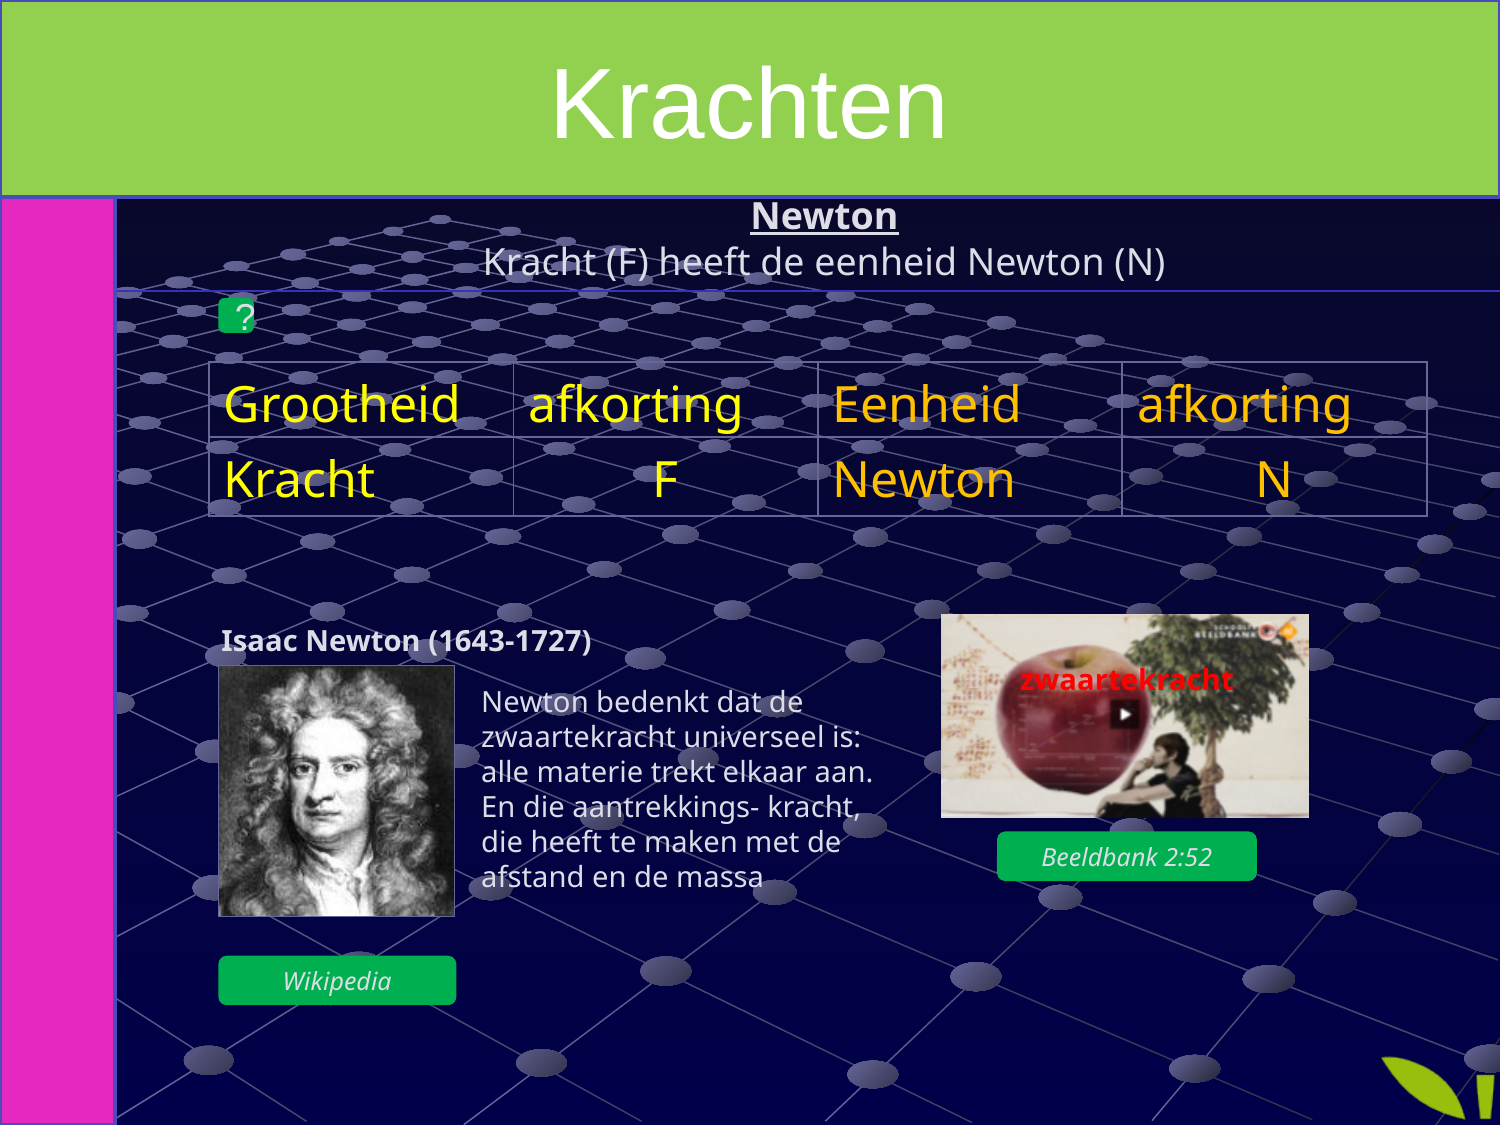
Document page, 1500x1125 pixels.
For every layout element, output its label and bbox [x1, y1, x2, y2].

text_box [0, 0, 1500, 1125]
